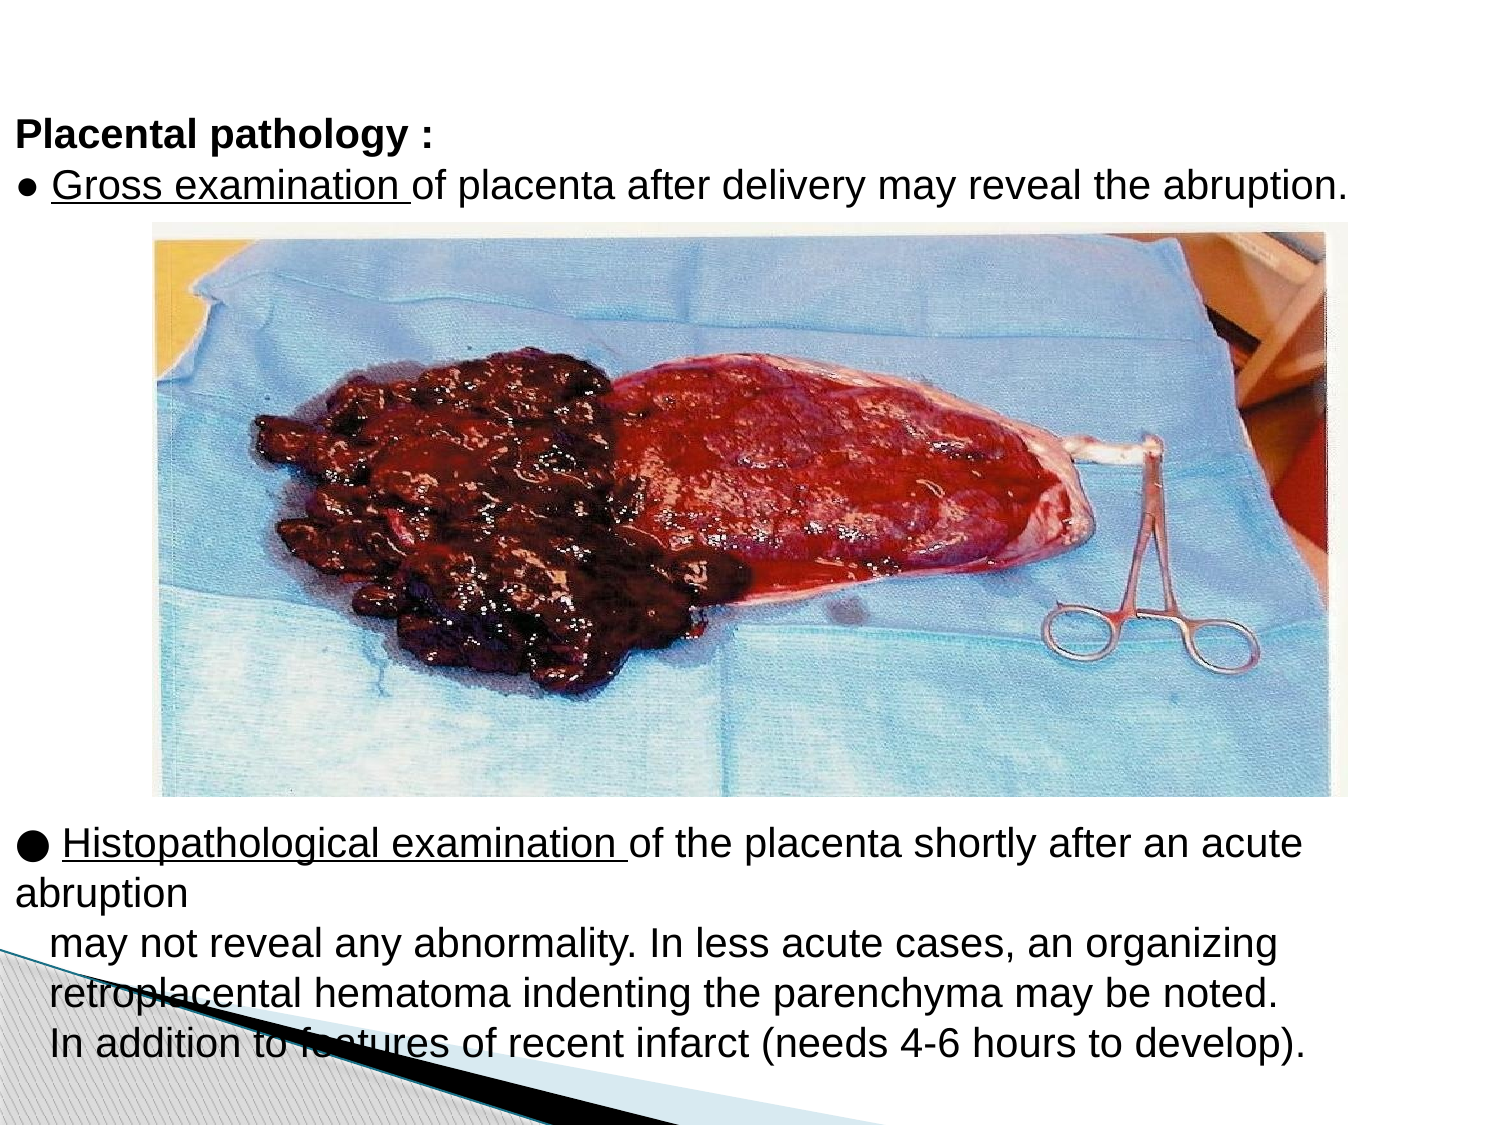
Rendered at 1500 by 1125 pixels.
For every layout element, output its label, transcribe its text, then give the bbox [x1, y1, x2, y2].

picture [152, 222, 1348, 798]
text_box Placental pathology : ● Gross examination of placenta after delivery may reveal the abruption. [0, 0, 1500, 215]
text_box ● Histopathological examination of the placenta shortly after an acute abruption may not reveal any abnormality. In less acute cases, an organizing retroplacental hematoma indenting the parenchyma may be noted. In addition to features of recent infarct (needs 4-6 hours to develop). [0, 808, 1500, 1074]
